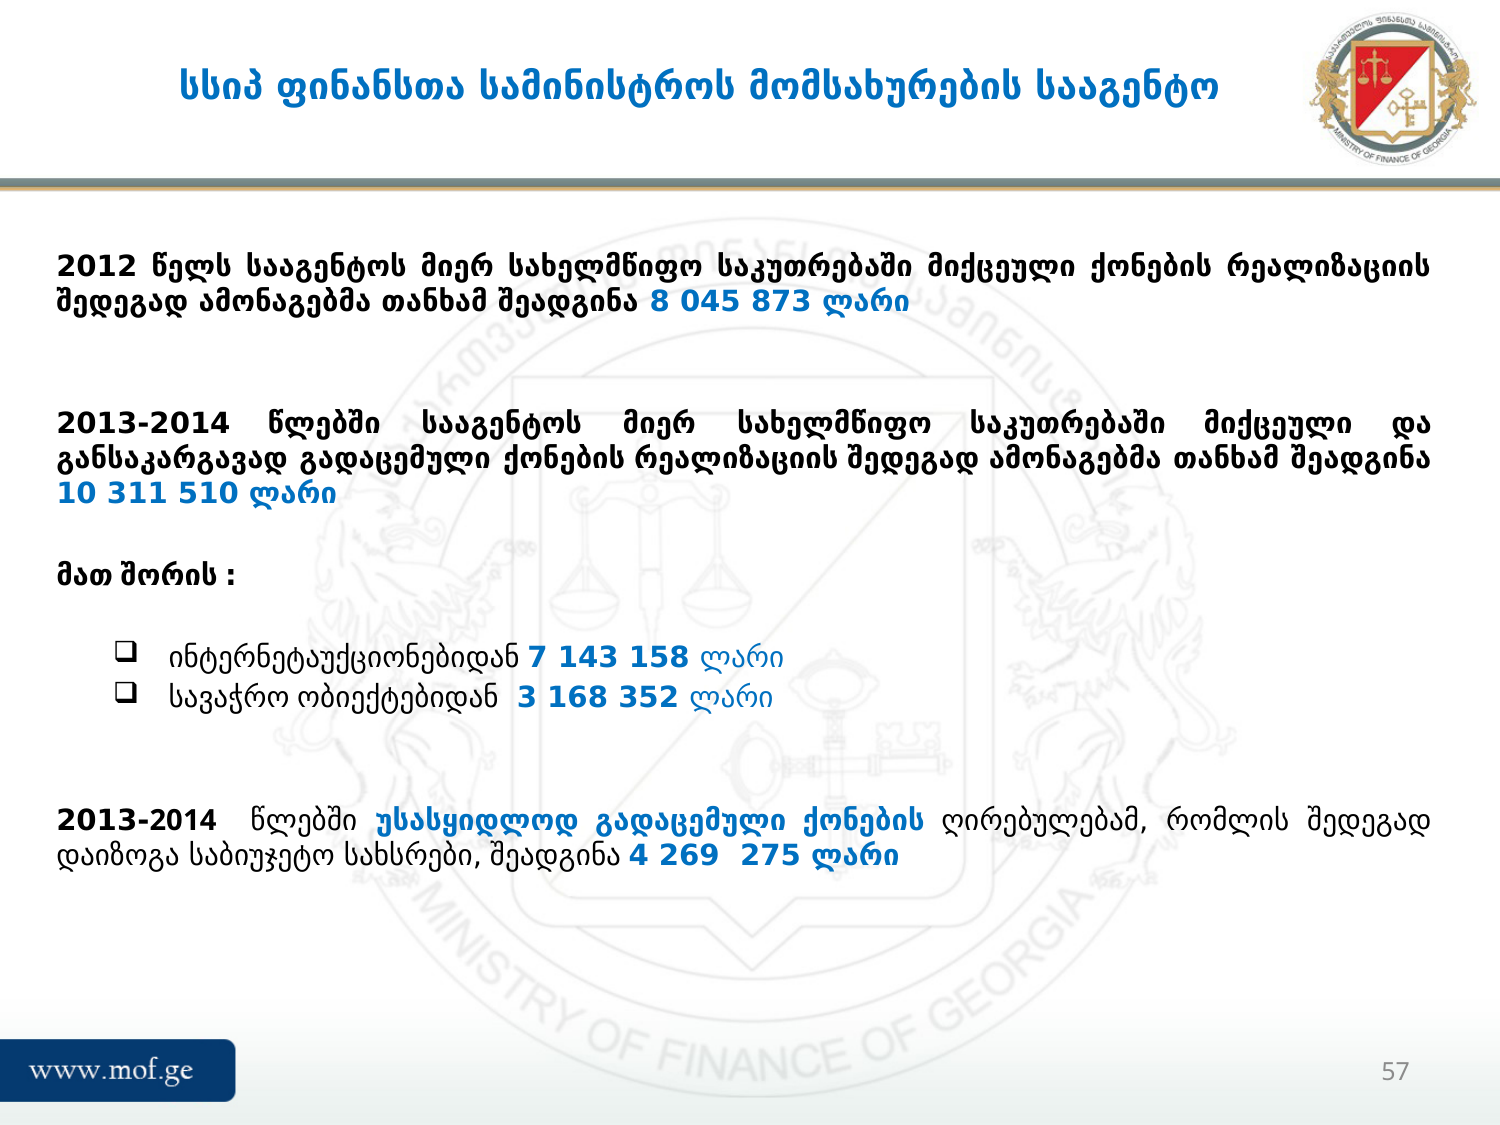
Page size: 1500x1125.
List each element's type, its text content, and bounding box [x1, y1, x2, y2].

picture [0, 0, 1500, 1125]
slide_number 57 [1312, 1042, 1425, 1103]
list 2012 წელს სააგენტოს მიერ სახელმწიფო საკუთრებაში მიქცეული ქონების რეალიზაციის შედეგად ამონაგებმა თანხამ შეადგინა 8 045 873 ლარი 2013-2014 წლებში სააგენტოს მიერ სახელმწიფო საკუთრებაში მიქცეული და განსაკარგავად გადაცემული ქონების რეალიზაციის შედეგად ამონაგებმა თანხამ შეადგინა 10 311 510 ლარი მათ შორის : ინტერნეტაუქციონებიდან 7 143 158 ლარი სავაჭრო ობიექტებიდან 3 168 352 ლარი 2013-2014 წლებში უსასყიდლოდ გადაცემული ქონების ღირებულებამ, რომლის შედეგად დაიზოგა საბიუჯეტო სახსრები, შეადგინა 4 269 275 ლარი [41, 199, 1447, 1005]
title სსიპ ფინანსთა სამინისტროს მომსახურების სააგენტო [70, 35, 1329, 136]
